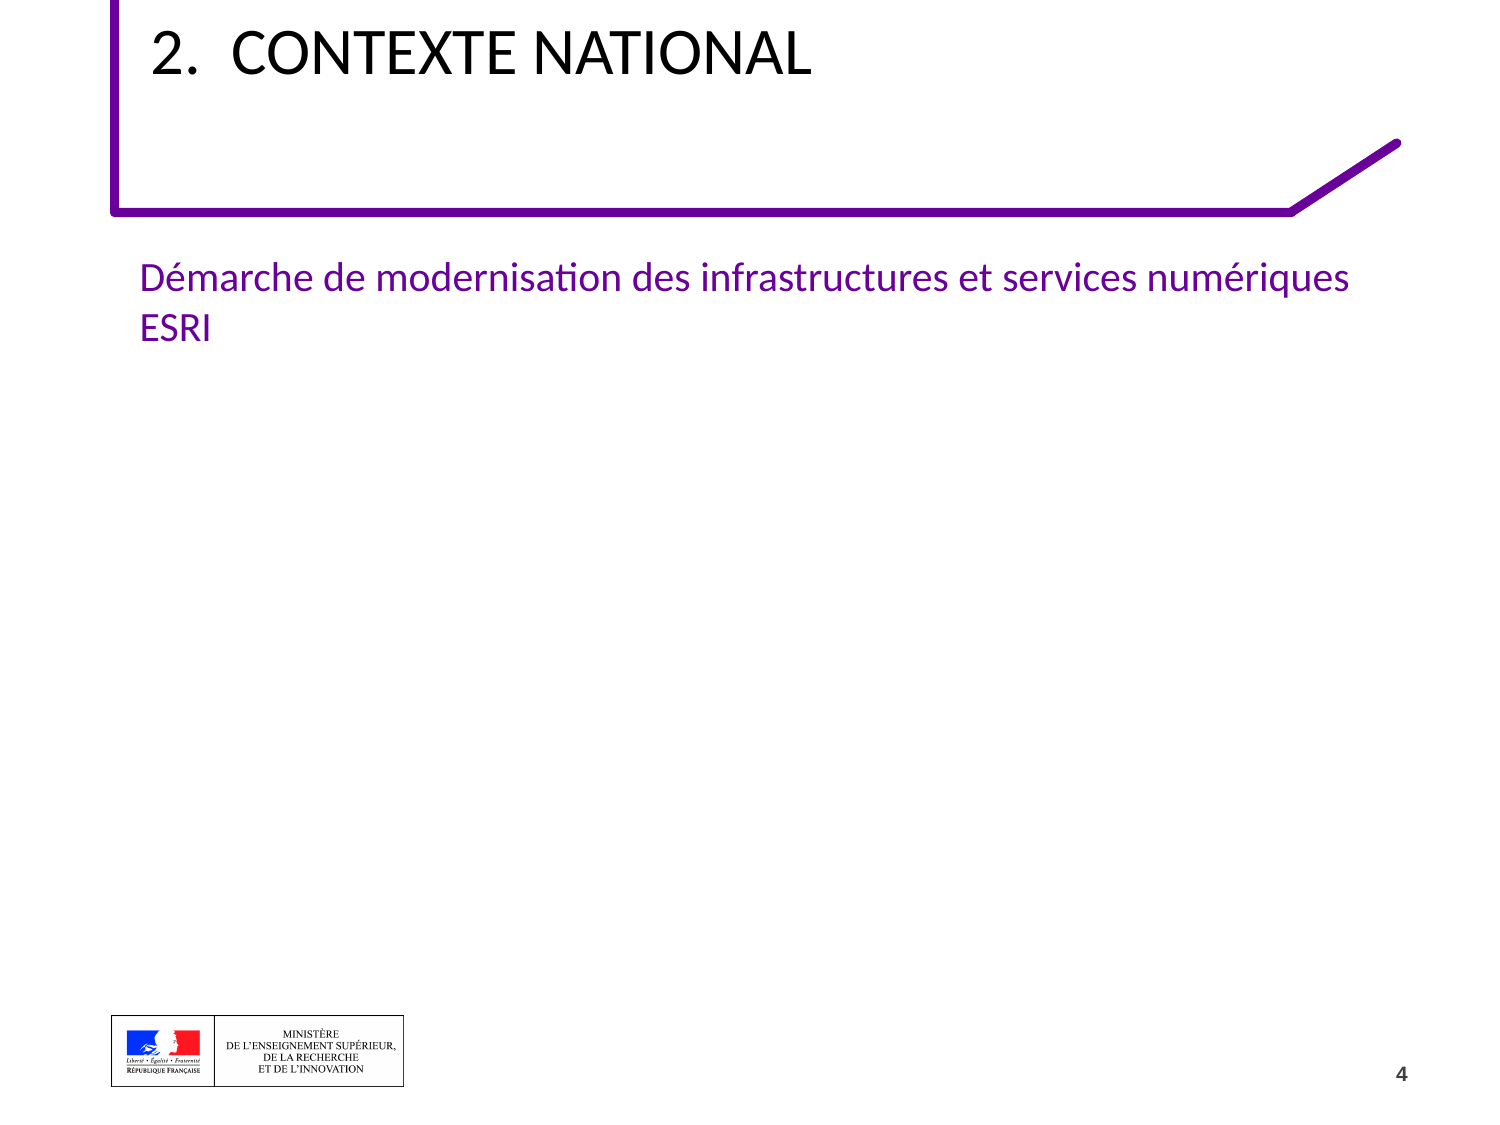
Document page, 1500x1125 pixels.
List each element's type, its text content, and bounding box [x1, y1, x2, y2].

picture [111, 1015, 404, 1087]
title 2. Contexte national [142, 0, 1456, 243]
list Démarche de modernisation des infrastructures et services numériques ESRI [131, 241, 1426, 484]
slide_number 4 [1348, 1042, 1416, 1104]
